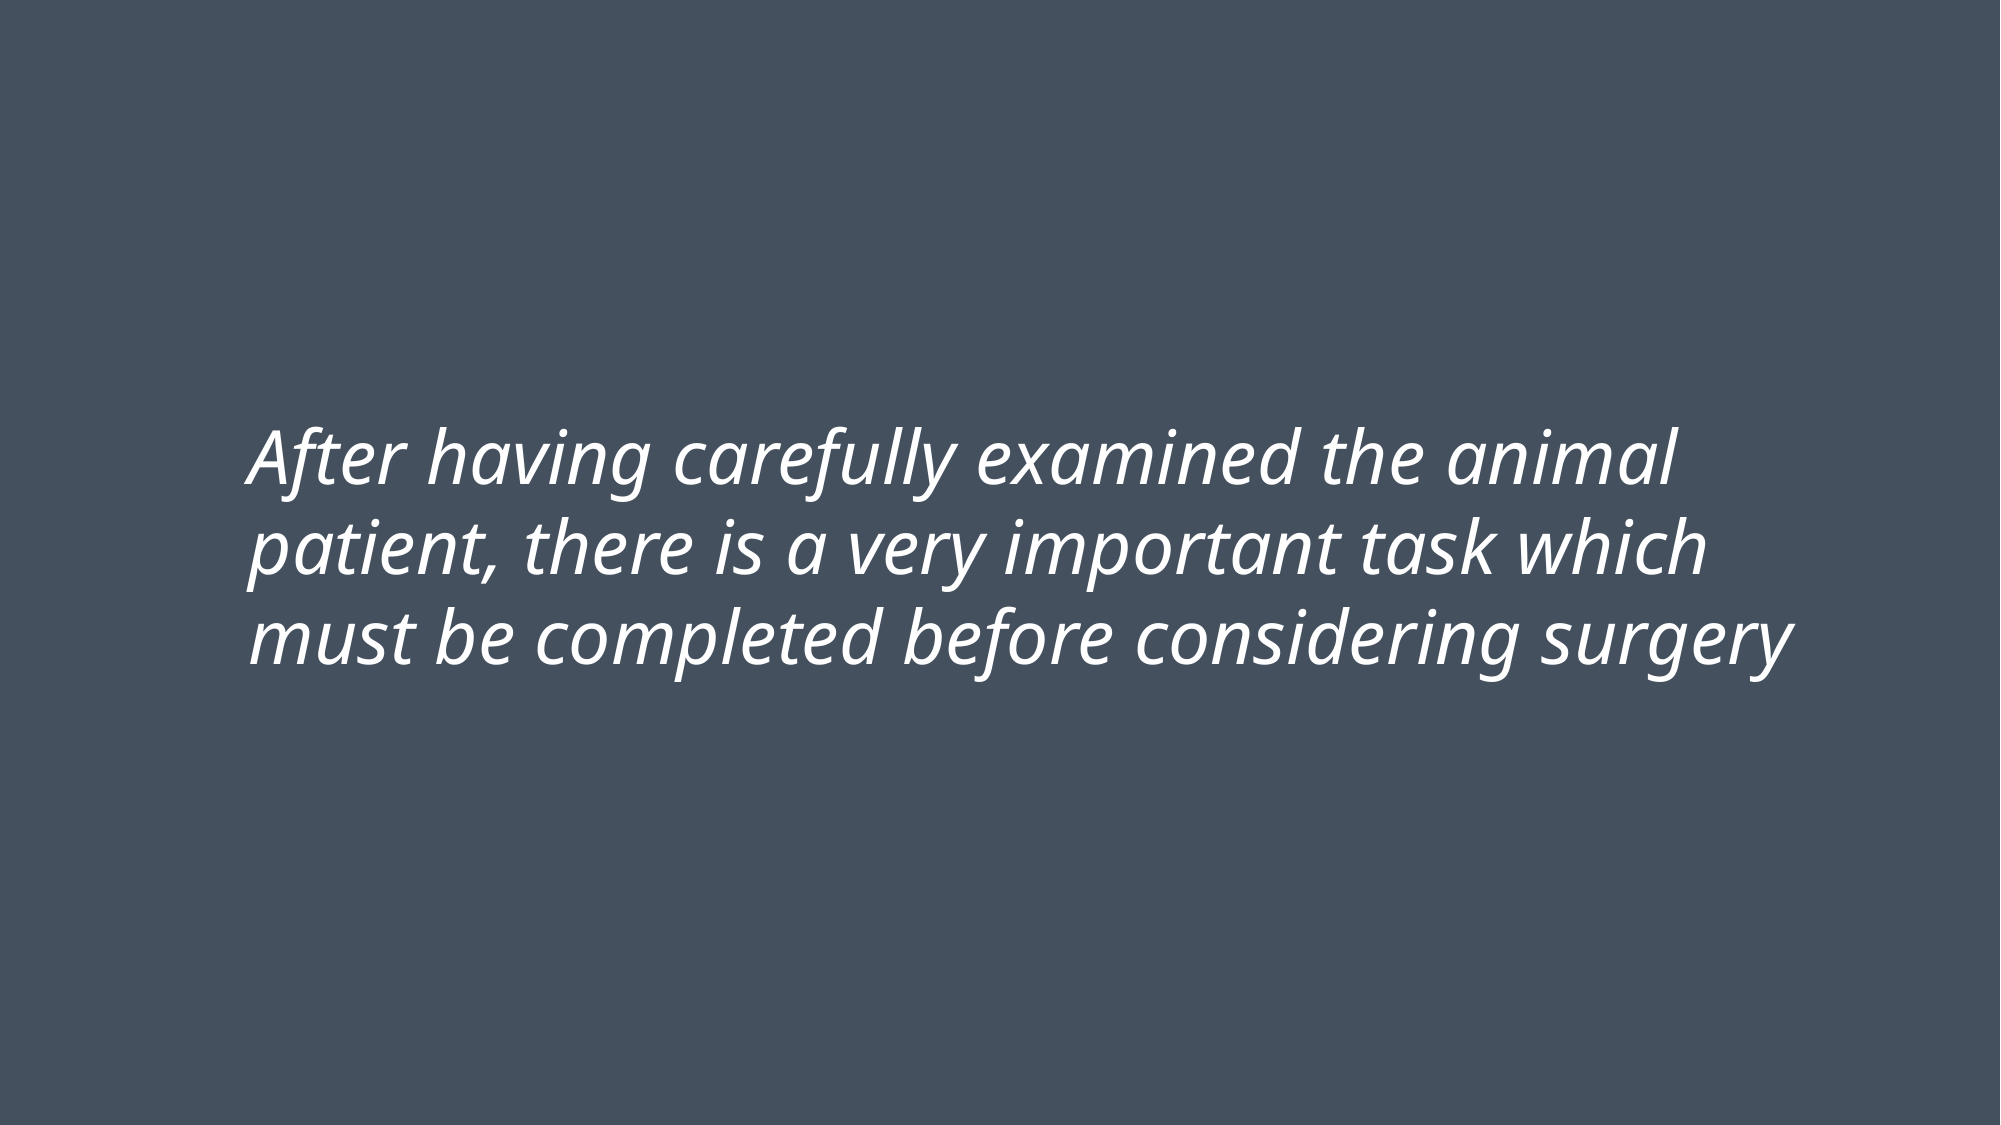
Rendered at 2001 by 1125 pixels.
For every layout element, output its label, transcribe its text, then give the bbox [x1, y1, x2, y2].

text_box After having carefully examined the animal patient, there is a very important task which must be completed before considering surgery [233, 401, 1817, 687]
